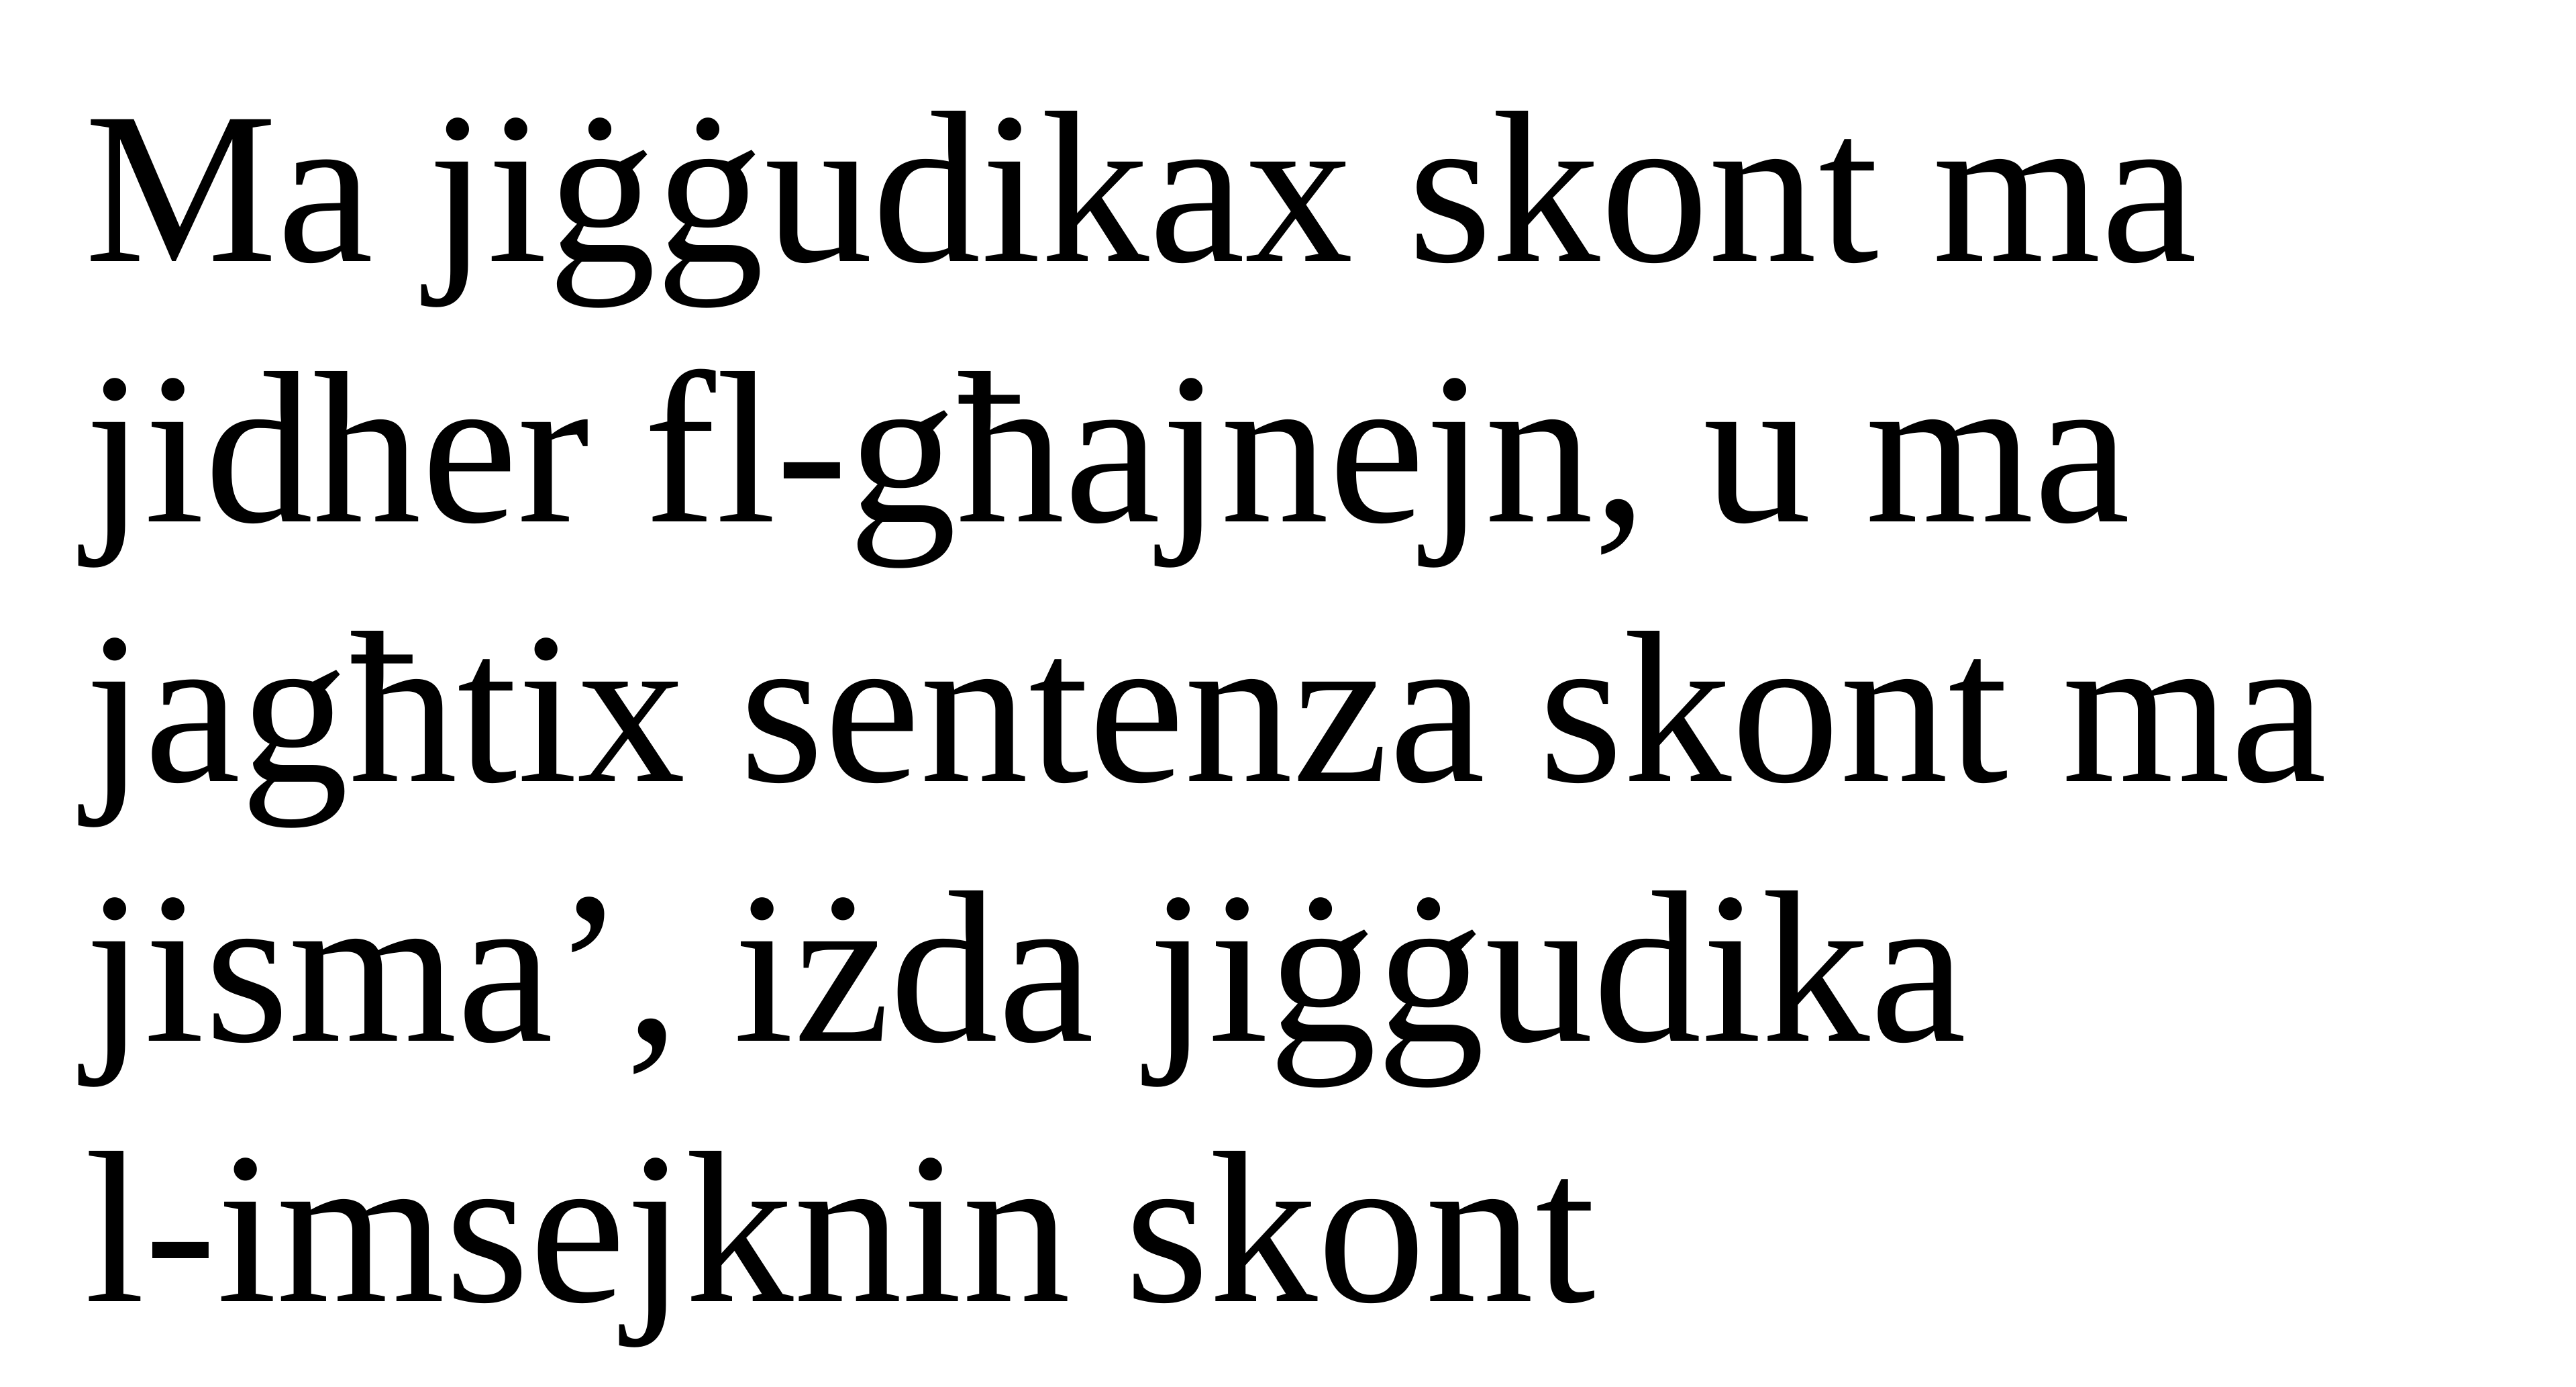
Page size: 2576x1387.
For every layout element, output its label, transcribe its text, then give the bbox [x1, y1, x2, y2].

text_box Ma jiġġudikax skont ma jidher fl-għajnejn, u ma jagħtix sentenza skont ma jisma’, iżda jiġġudika l-imsejknin skont [61, 33, 2514, 1357]
